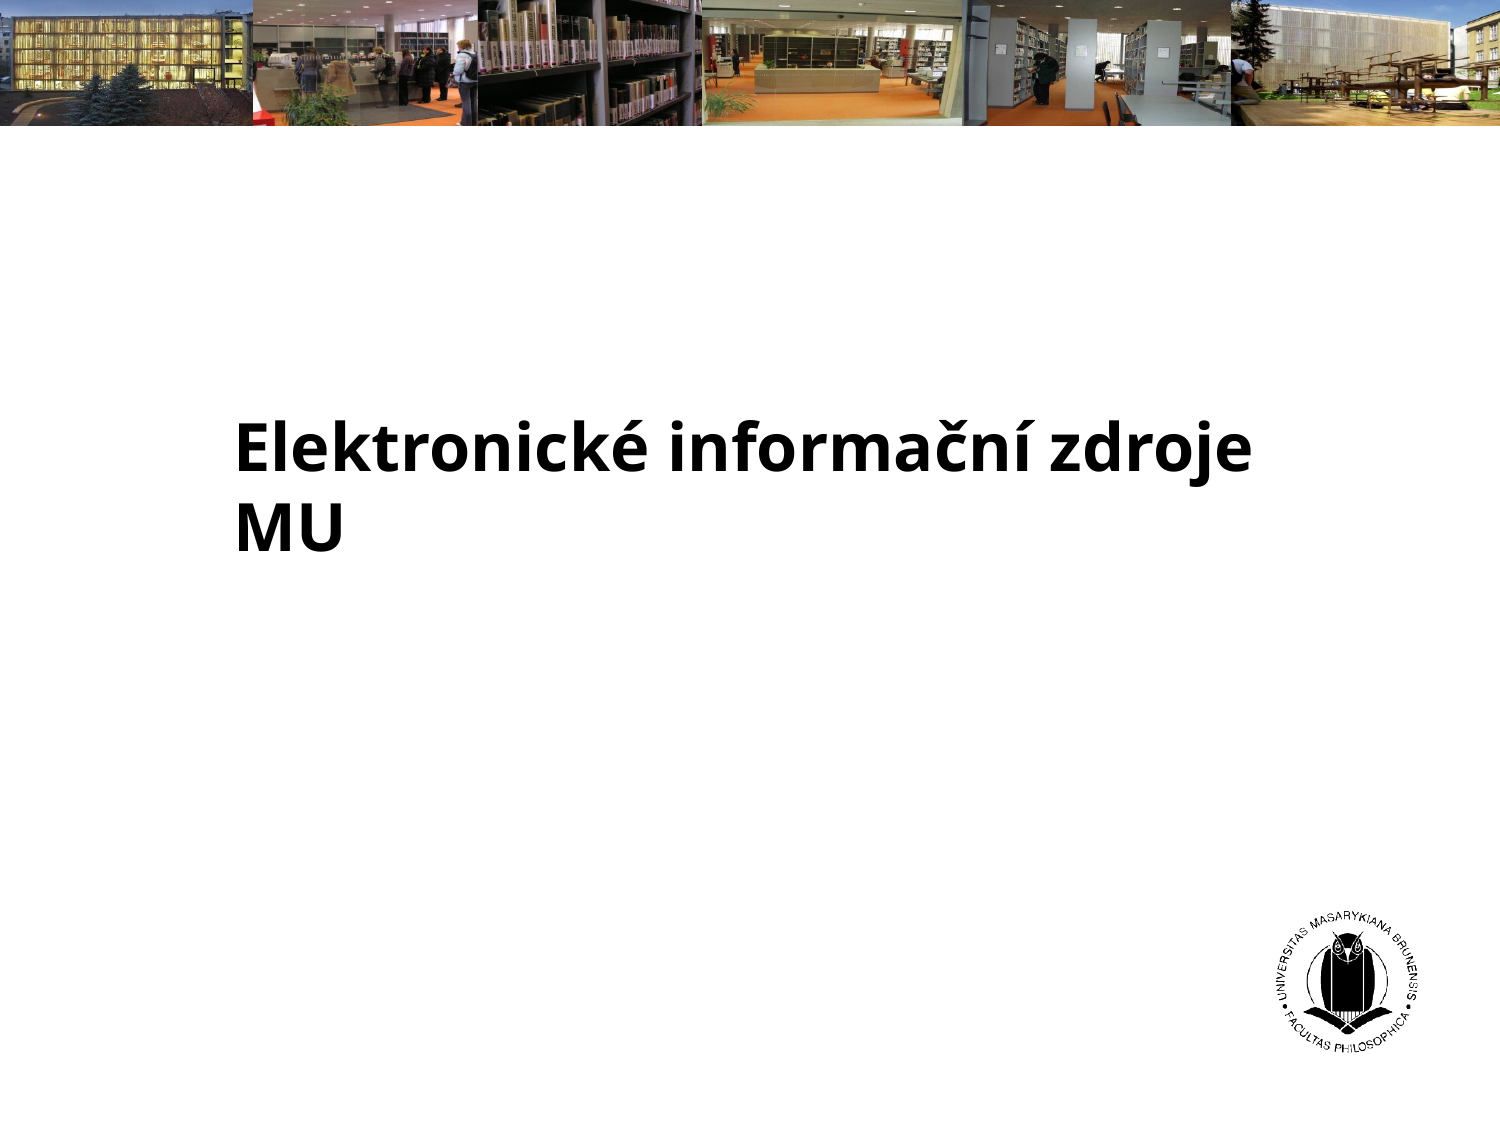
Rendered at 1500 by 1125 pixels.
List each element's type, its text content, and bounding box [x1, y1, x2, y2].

text_box Elektronické informační zdroje MU [218, 397, 1353, 572]
picture [1269, 904, 1424, 1059]
picture [0, 0, 1500, 126]
